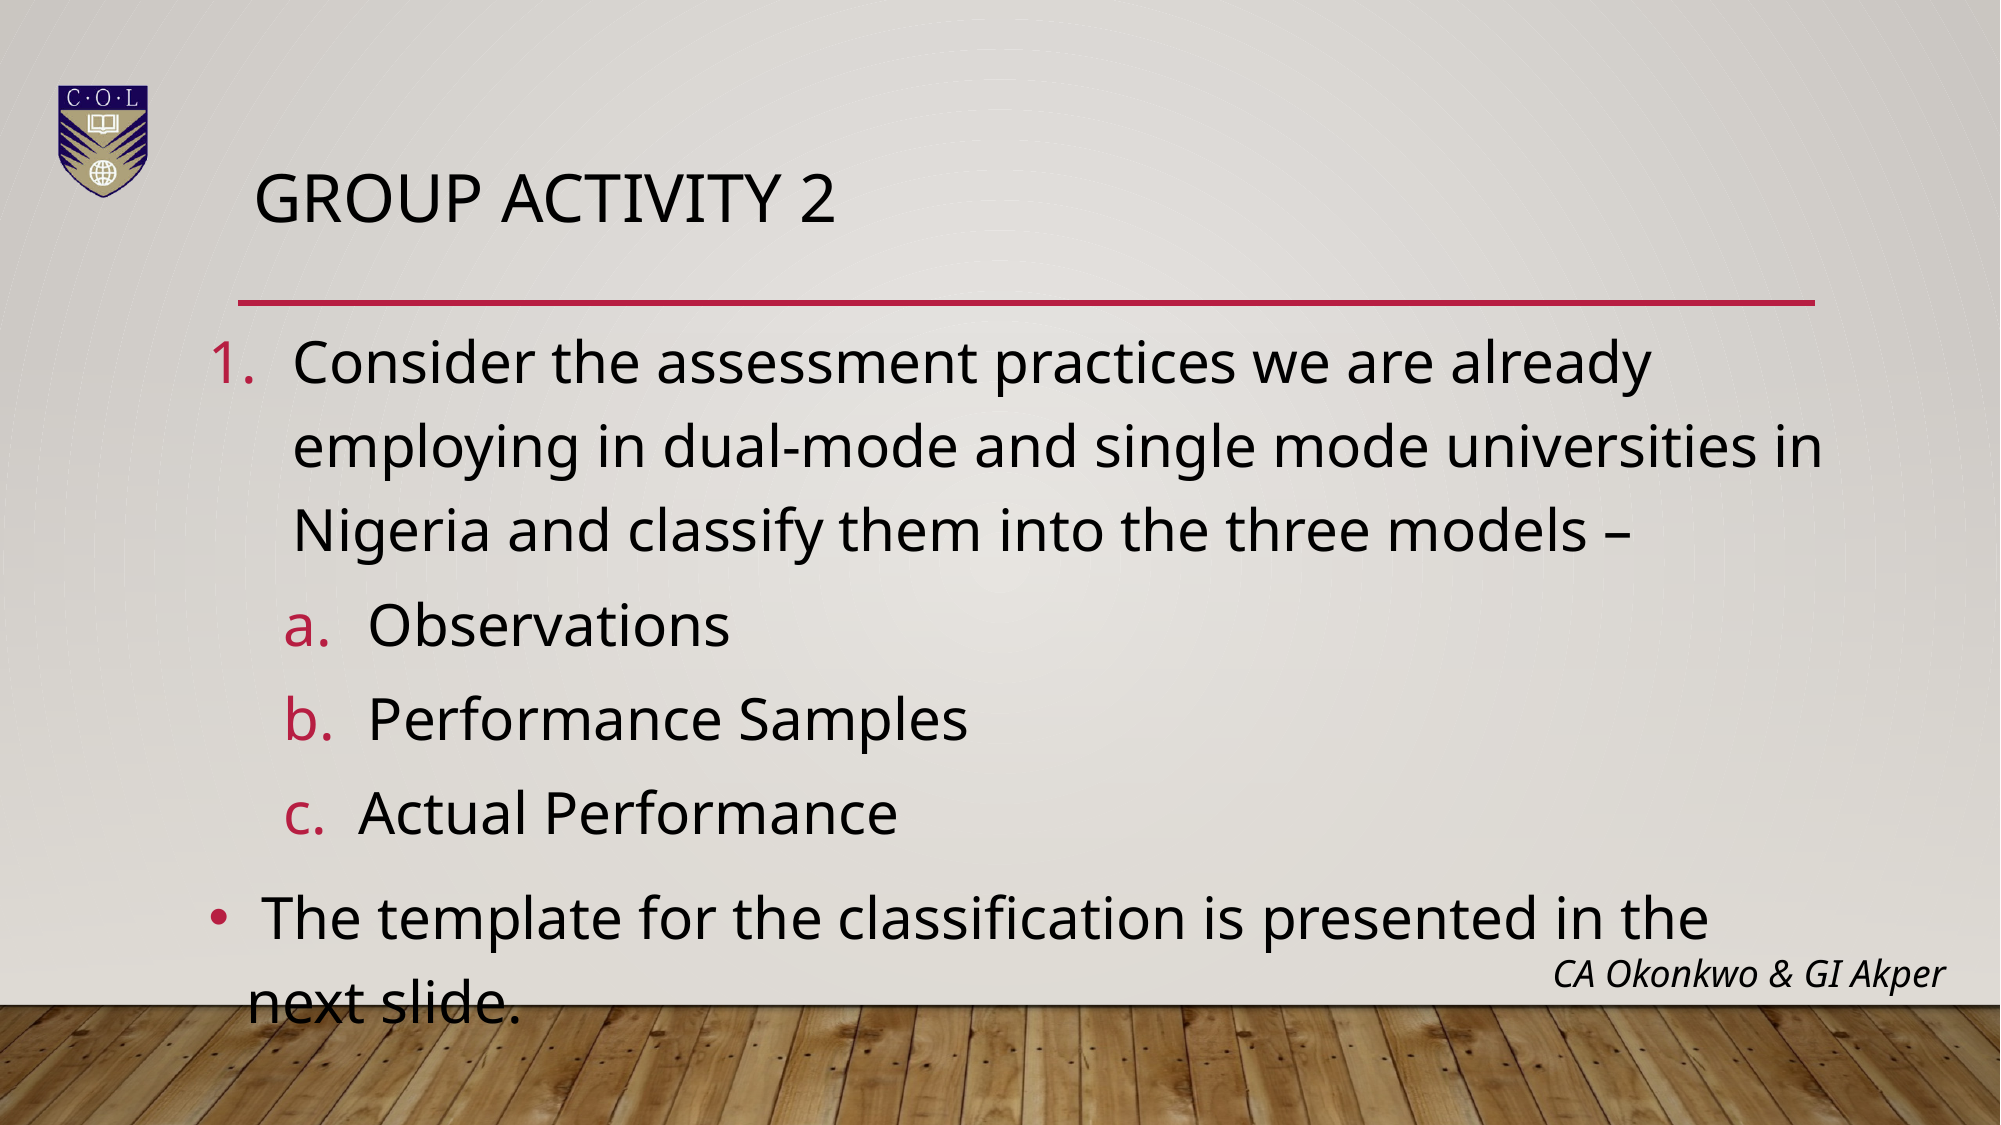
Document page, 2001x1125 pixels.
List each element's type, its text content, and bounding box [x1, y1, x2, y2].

list Consider the assessment practices we are already employing in dual-mode and single mode universities in Nigeria and classify them into the three models – Observations Performance Samples Actual Performance The template for the classification is presented in the next slide. [193, 304, 1858, 995]
picture [0, 1005, 2000, 1125]
title Group activity 2 [238, 85, 1814, 304]
picture [58, 85, 148, 198]
